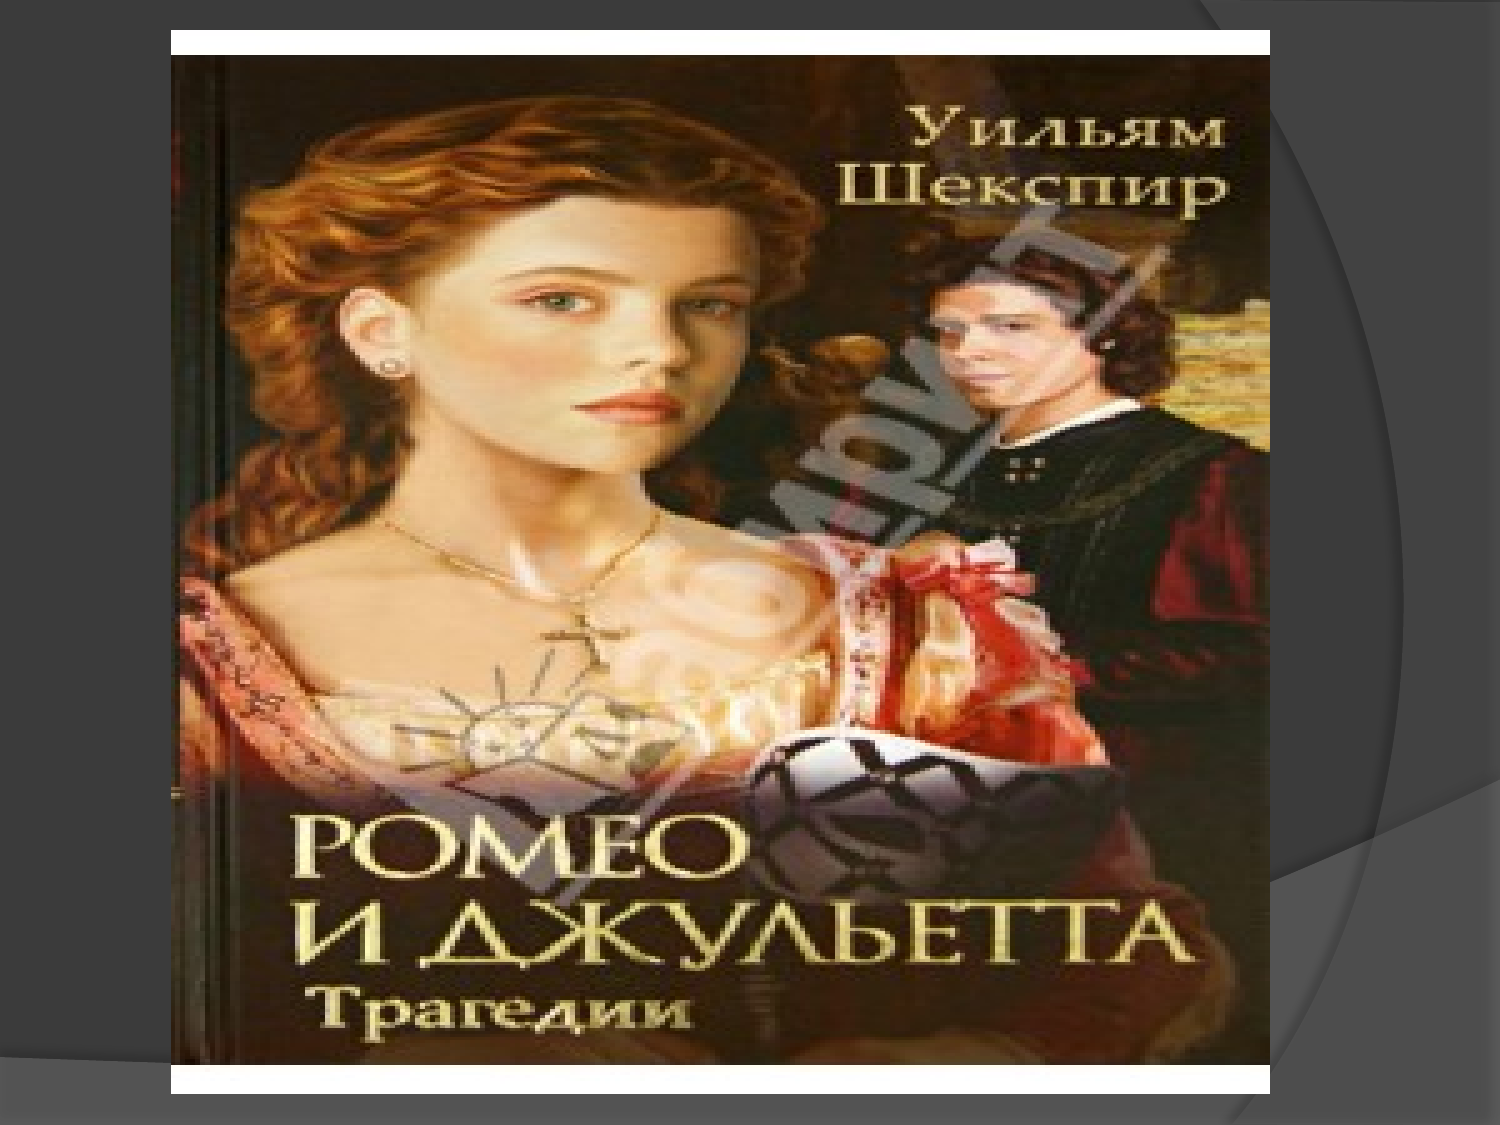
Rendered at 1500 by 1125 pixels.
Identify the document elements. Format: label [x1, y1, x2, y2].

picture [170, 30, 1270, 1095]
